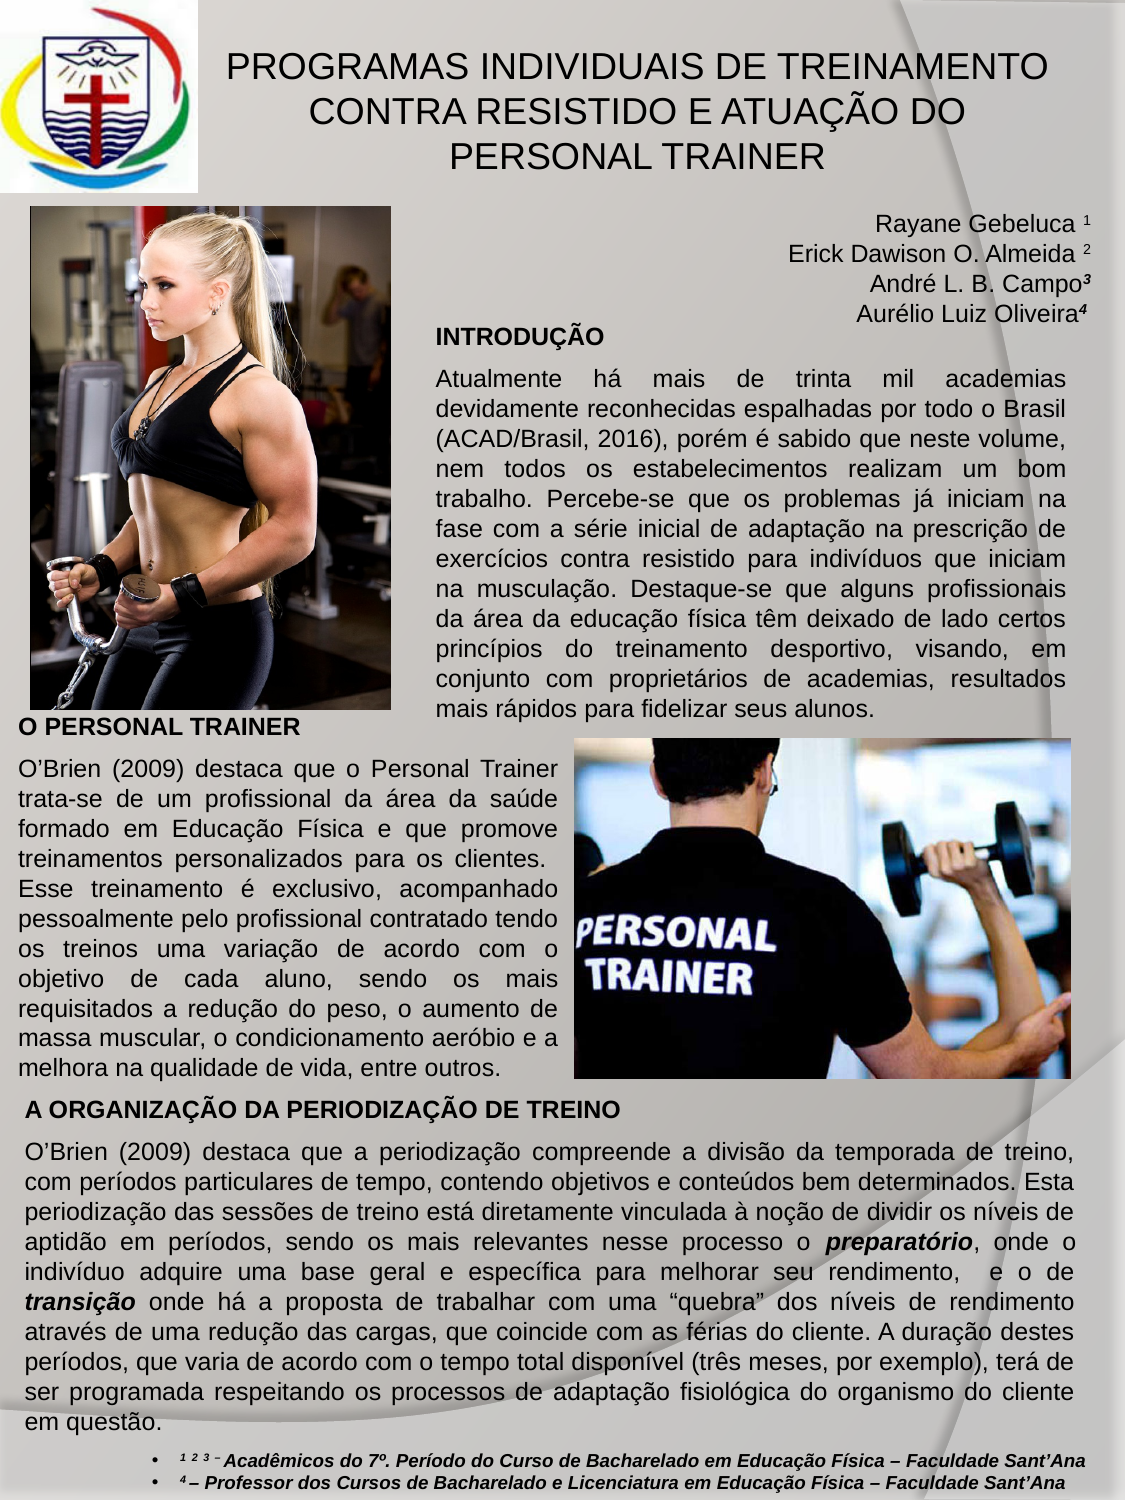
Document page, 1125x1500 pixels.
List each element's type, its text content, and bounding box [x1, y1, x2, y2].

text_box 1 2 3 – Acadêmicos do 7º. Período do Curso de Bacharelado em Educação Física – Faculdade Sant’Ana 4 – Professor dos Cursos de Bacharelado e Licenciatura em Educação Física – Faculdade Sant’Ana [137, 1440, 1125, 1500]
text_box INTRODUÇÃO Atualmente há mais de trinta mil academias devidamente reconhecidas espalhadas por todo o Brasil (ACAD/Brasil, 2016), porém é sabido que neste volume, nem todos os estabelecimentos realizam um bom trabalho. Percebe-se que os problemas já iniciam na fase com a série inicial de adaptação na prescrição de exercícios contra resistido para indivíduos que iniciam na musculação. Destaque-se que alguns profissionais da área da educação física têm deixado de lado certos princípios do treinamento desportivo, visando, em conjunto com proprietários de academias, resultados mais rápidos para fidelizar seus alunos. [420, 312, 1083, 790]
text_box A ORGANIZAÇÃO DA PERIODIZAÇÃO DE TREINO O’Brien (2009) destaca que a periodização compreende a divisão da temporada de treino, com períodos particulares de tempo, contendo objetivos e conteúdos bem determinados. Esta periodização das sessões de treino está diretamente vinculada à noção de dividir os níveis de aptidão em períodos, sendo os mais relevantes nesse processo o preparatório, onde o indivíduo adquire uma base geral e específica para melhorar seu rendimento, e o de transição onde há a proposta de trabalhar com uma “quebra” dos níveis de rendimento através de uma redução das cargas, que coincide com as férias do cliente. A duração destes períodos, que varia de acordo com o tempo total disponível (três meses, por exemplo), terá de ser programada respeitando os processos de adaptação fisiológica do organismo do cliente em questão. [9, 1085, 1092, 1473]
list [30, 206, 391, 710]
text_box O PERSONAL TRAINER O’Brien (2009) destaca que o Personal Trainer trata-se de um profissional da área da saúde formado em Educação Física e que promove treinamentos personalizados para os clientes. Esse treinamento é exclusivo, acompanhado pessoalmente pelo profissional contratado tendo os treinos uma variação de acordo com o objetivo de cada aluno, sendo os mais requisitados a redução do peso, o aumento de massa muscular, o condicionamento aeróbio e a melhora na qualidade de vida, entre outros. [3, 702, 575, 1120]
picture [574, 737, 1071, 1079]
picture [0, 0, 198, 193]
text_box Rayane Gebeluca 1 Erick Dawison O. Almeida 2 André L. B. Campo3 Aurélio Luiz Oliveira4 [713, 200, 1106, 335]
title PROGRAMAS INDIVIDUAIS DE TREINAMENTO CONTRA RESISTIDO E ATUAÇÃO DO PERSONAL TRAINER [208, 0, 1079, 219]
